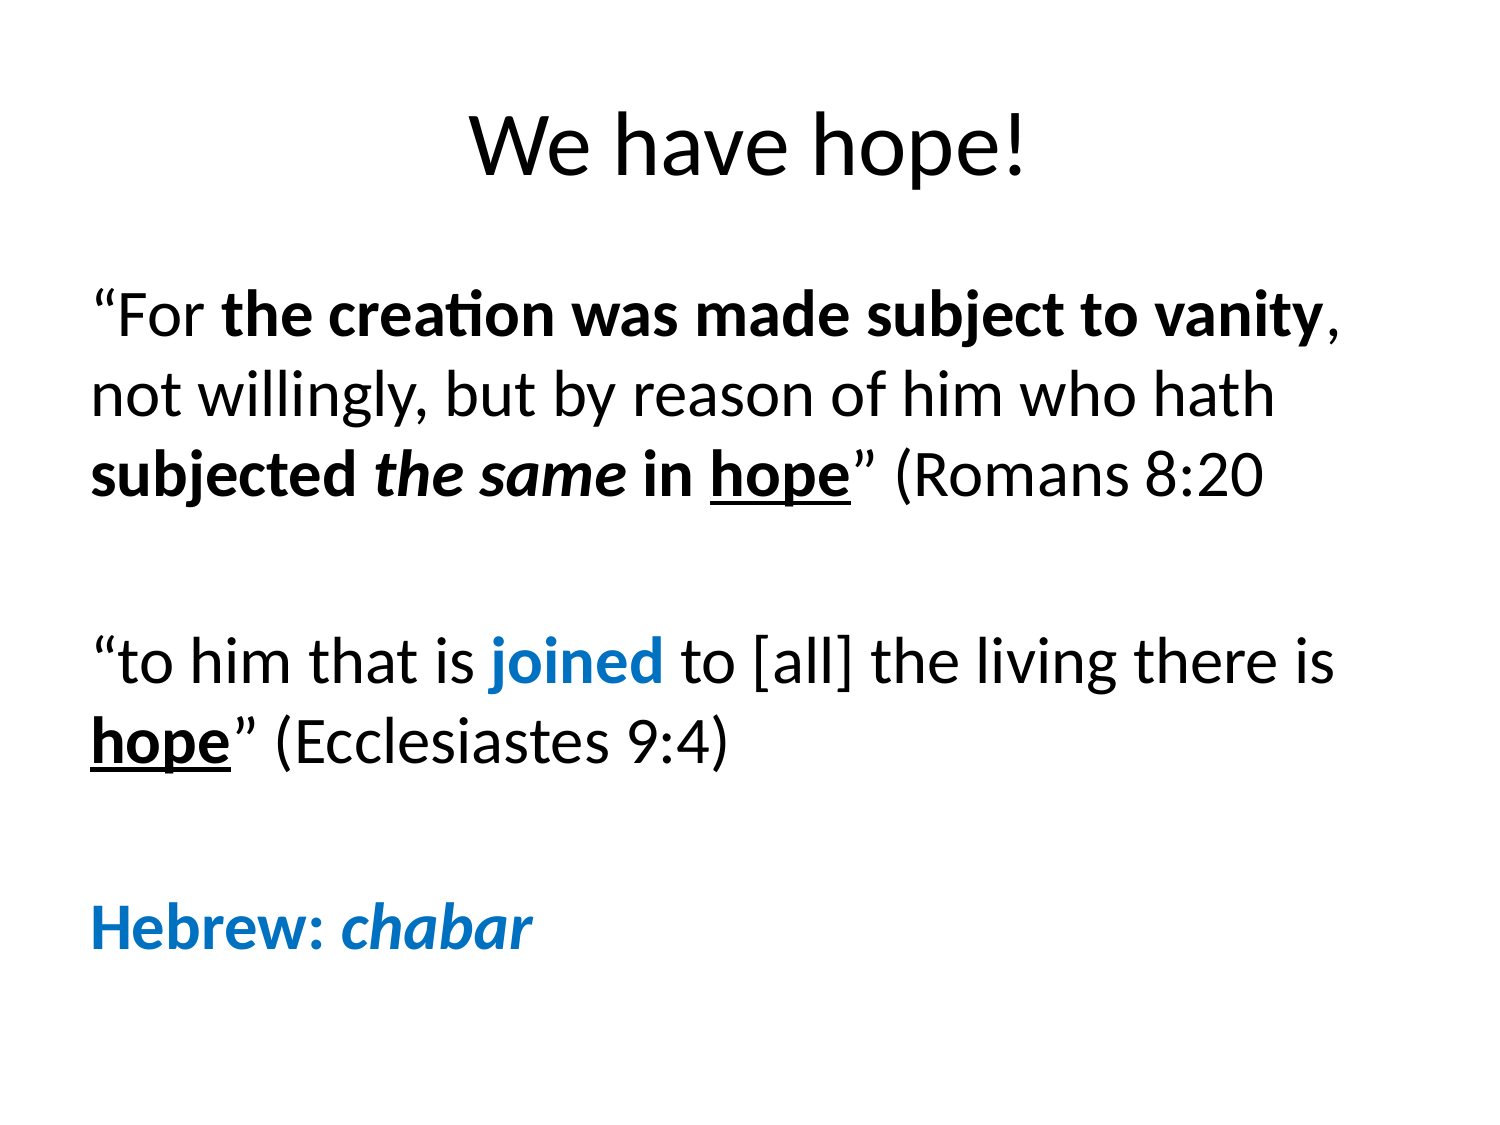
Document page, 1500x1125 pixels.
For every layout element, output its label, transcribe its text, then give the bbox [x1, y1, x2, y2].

title We have hope! [75, 45, 1425, 233]
list “For the creation was made subject to vanity, not willingly, but by reason of him who hath subjected the same in hope” (Romans 8:20 “to him that is joined to [all] the living there is hope” (Ecclesiastes 9:4) Hebrew: chabar [75, 262, 1425, 1005]
